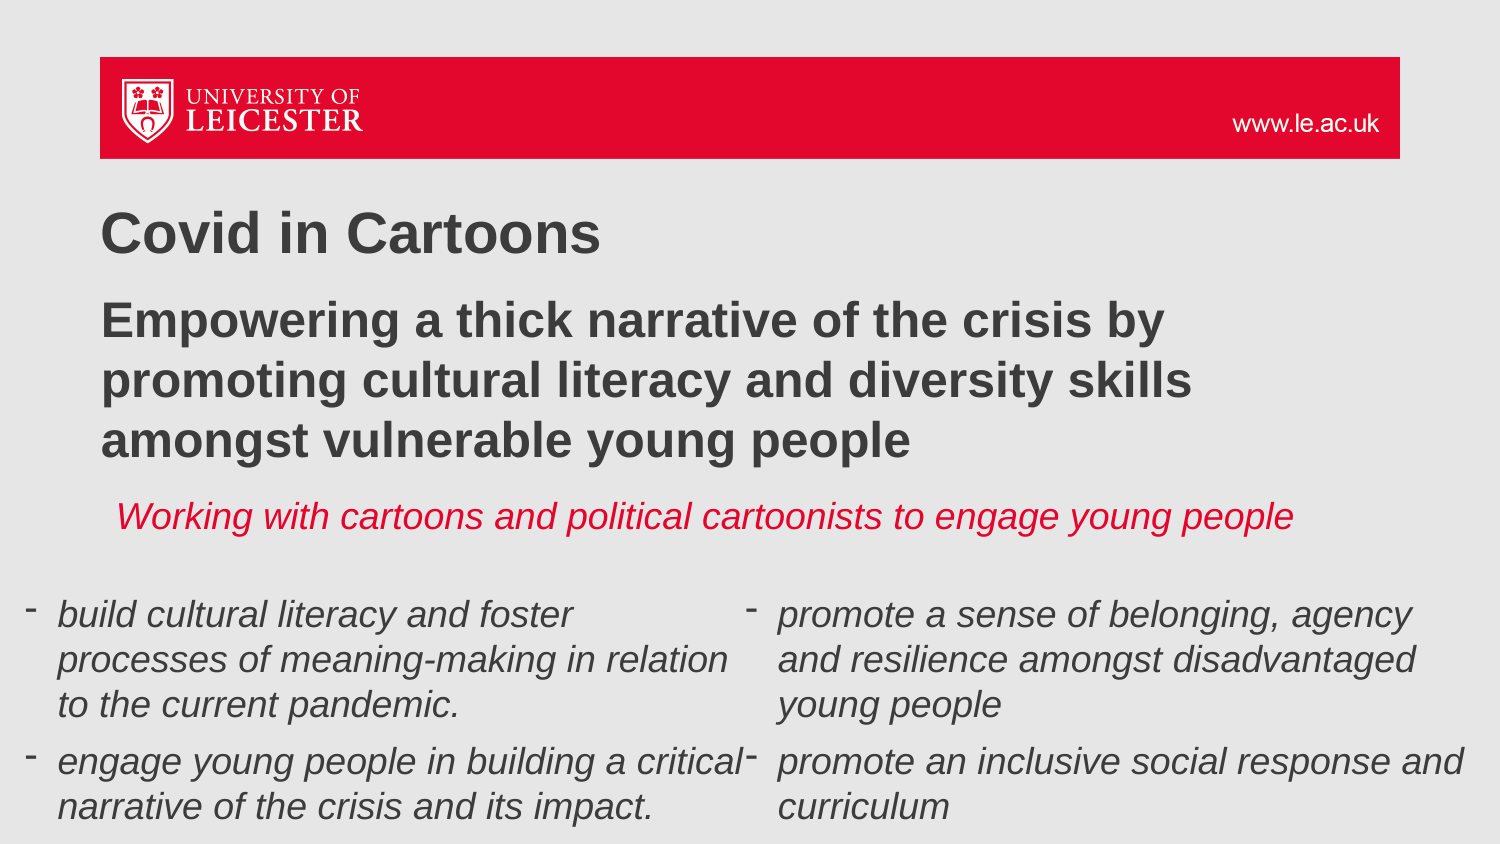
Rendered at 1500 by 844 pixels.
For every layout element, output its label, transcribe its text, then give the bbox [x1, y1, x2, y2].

list build cultural literacy and foster processes of meaning-making in relation to the current pandemic. engage young people in building a critical narrative of the crisis and its impact. promote a sense of belonging, agency and resilience amongst disadvantaged young people promote an inclusive social response and curriculum [24, 582, 1481, 844]
text_box Working with cartoons and political cartoonists to engage young people [80, 469, 1459, 560]
picture [100, 57, 1400, 159]
title Covid in Cartoons [100, 195, 1398, 267]
list Empowering a thick narrative of the crisis by promoting cultural literacy and diversity skills amongst vulnerable young people [100, 287, 1398, 359]
